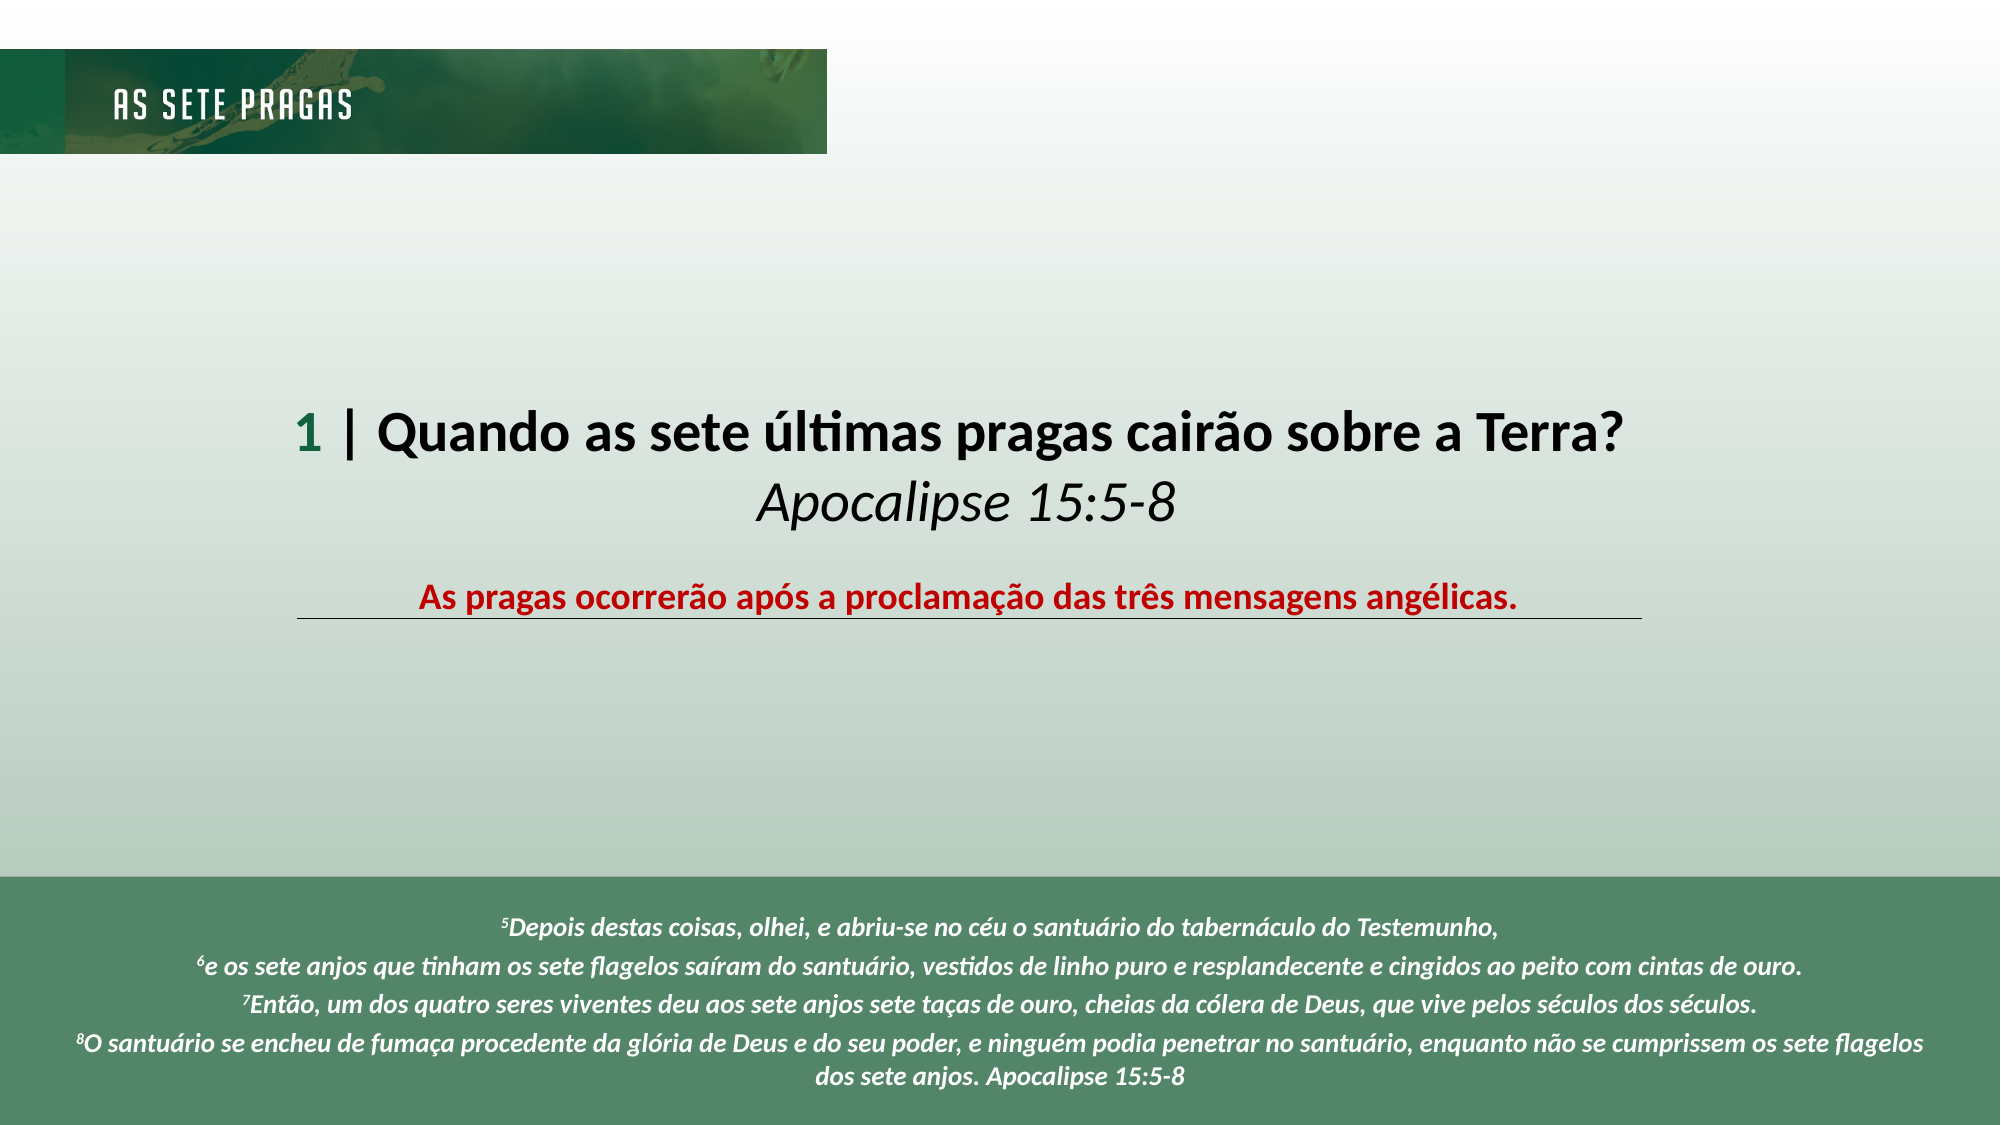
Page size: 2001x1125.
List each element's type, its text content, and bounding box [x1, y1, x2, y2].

text_box As pragas ocorrerão após a proclamação das três mensagens angélicas. [404, 620, 1535, 624]
text_box 5Depois destas coisas, olhei, e abriu-se no céu o santuário do tabernáculo do Testemunho, 6e os sete anjos que tinham os sete flagelos saíram do santuário, vestidos de linho puro e resplandecente e cingidos ao peito com cintas de ouro. 7Então, um dos quatro seres viventes deu aos sete anjos sete taças de ouro, cheias da cólera de Deus, que vive pelos séculos dos séculos. 8O santuário se encheu de fumaça procedente da glória de Deus e do seu poder, e ninguém podia penetrar no santuário, enquanto não se cumprissem os sete flagelos dos sete anjos. Apocalipse 15:5-8 [49, 901, 1951, 1098]
text_box 1 | Quando as sete últimas pragas cairão sobre a Terra? Apocalipse 15:5-8 [89, 386, 1844, 541]
text_box [0, 876, 2000, 1125]
picture [0, 49, 827, 154]
text_box As pragas ocorrerão após a proclamação das três mensagens angélicas. [404, 541, 1535, 618]
